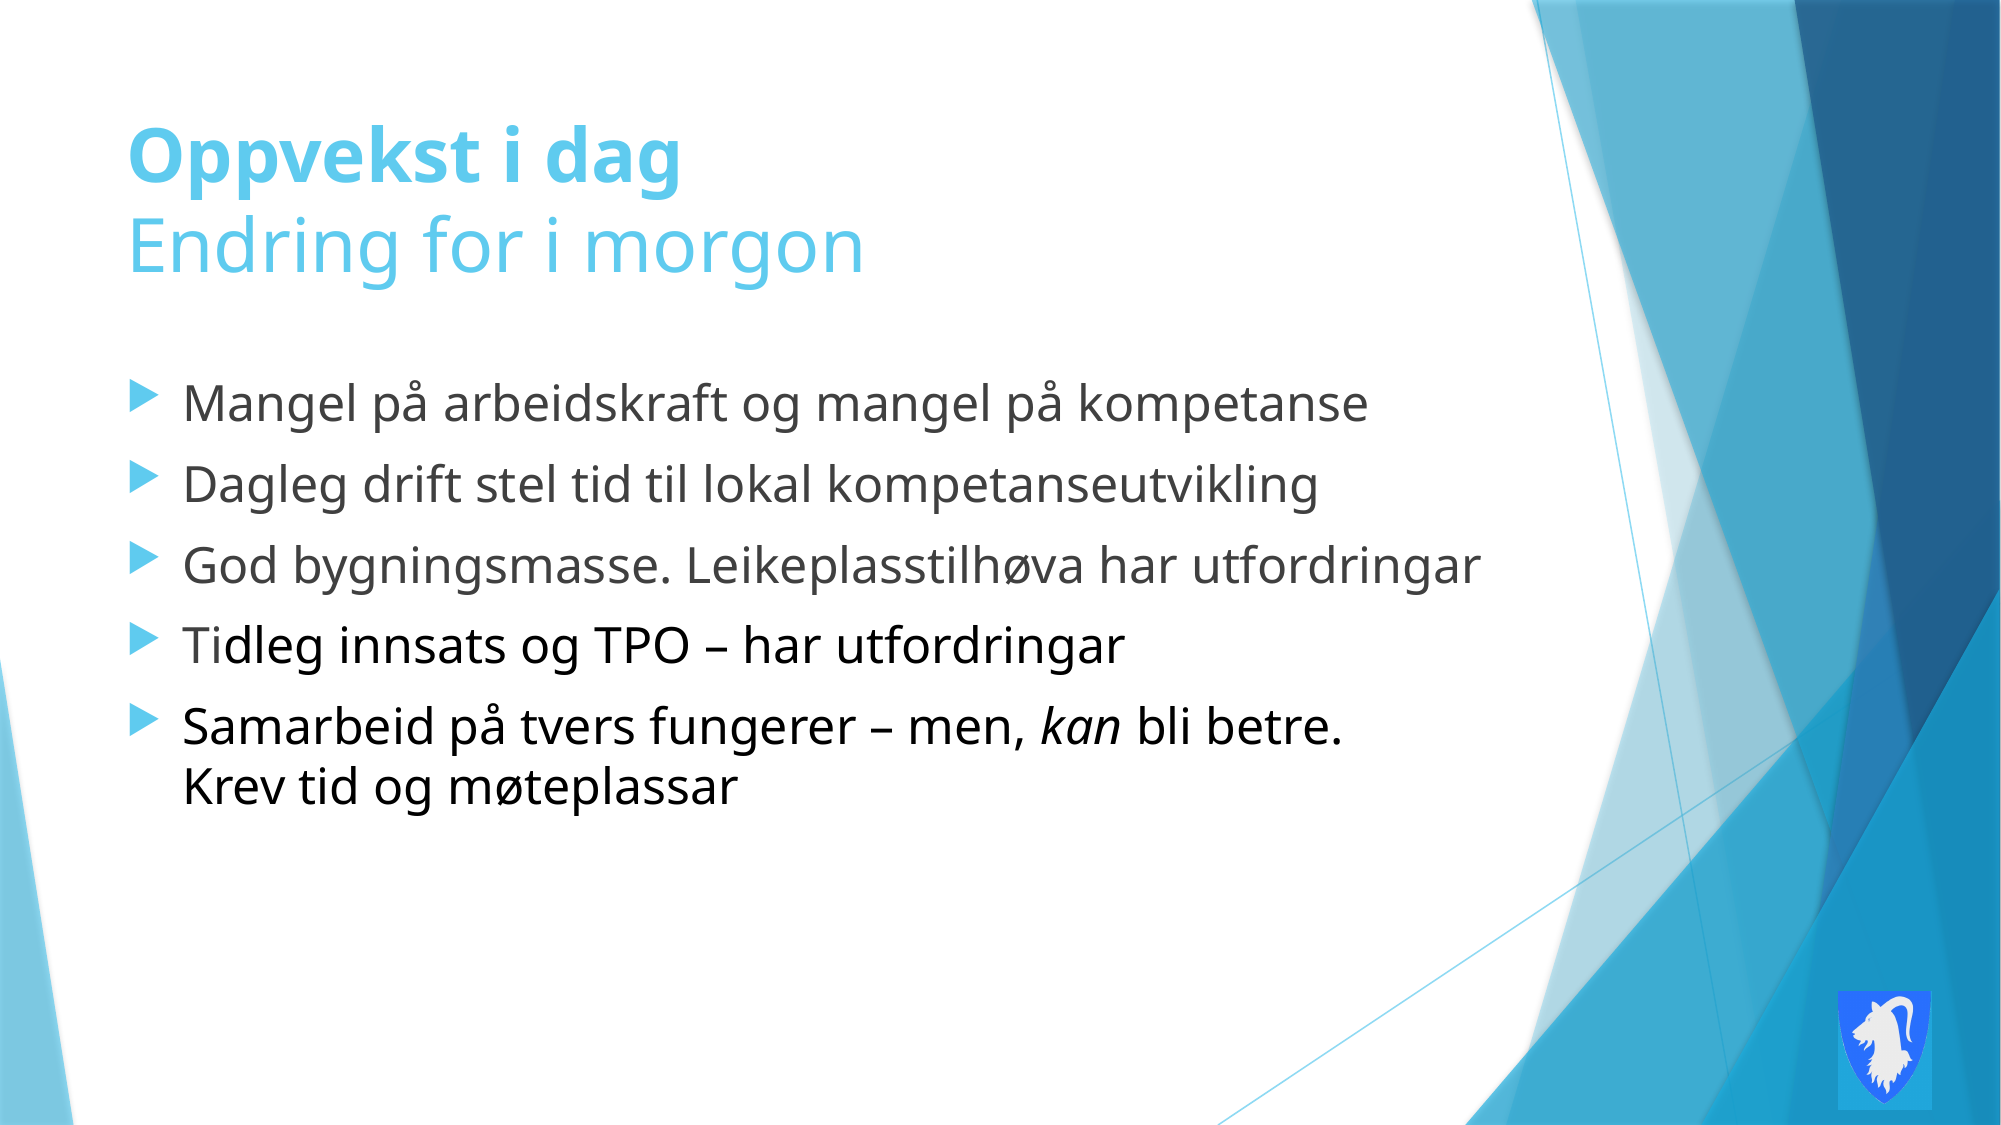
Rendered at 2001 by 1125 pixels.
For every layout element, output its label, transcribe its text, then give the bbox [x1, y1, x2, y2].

list Mangel på arbeidskraft og mangel på kompetanse Dagleg drift stel tid til lokal kompetanseutvikling God bygningsmasse. Leikeplasstilhøva har utfordringar Tidleg innsats og TPO – har utfordringar Samarbeid på tvers fungerer – men, kan bli betre. Krev tid og møteplassar [111, 363, 1725, 924]
title Oppvekst i dag Endring for i morgon [111, 99, 1522, 317]
picture [1838, 990, 1932, 1111]
